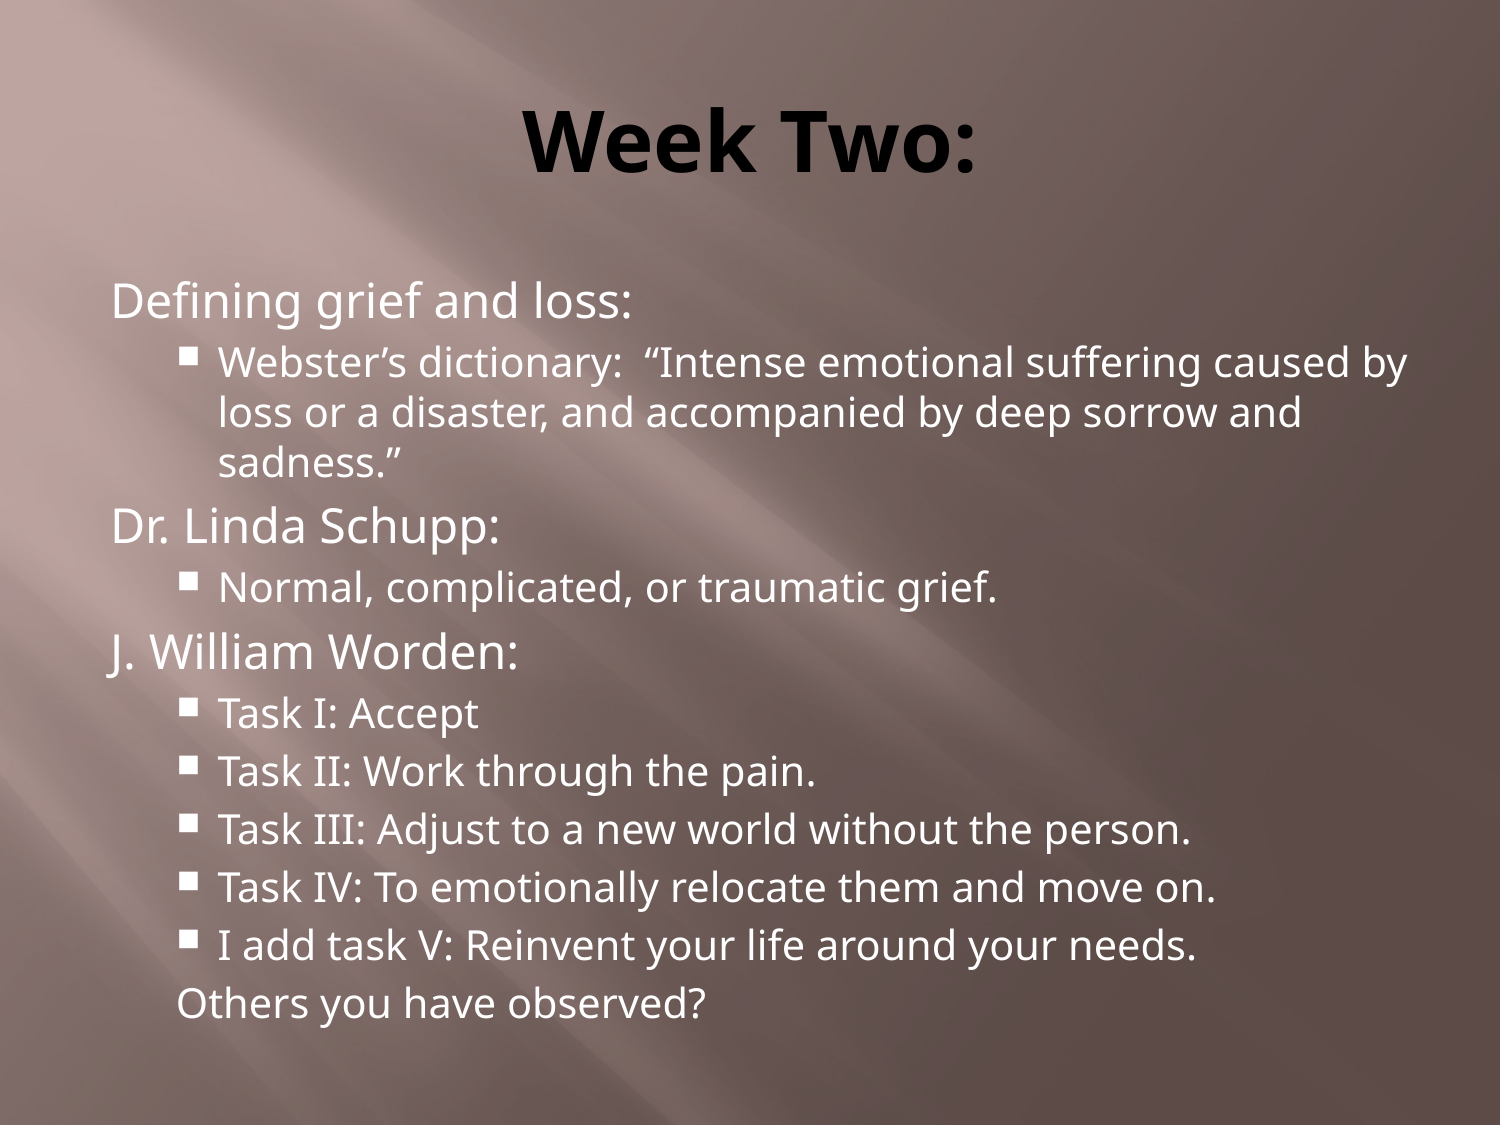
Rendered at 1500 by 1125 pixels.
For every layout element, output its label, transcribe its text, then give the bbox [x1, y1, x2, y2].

title Week Two: [75, 45, 1425, 233]
list Defining grief and loss: Webster’s dictionary: “Intense emotional suffering caused by loss or a disaster, and accompanied by deep sorrow and sadness.” Dr. Linda Schupp: Normal, complicated, or traumatic grief. J. William Worden: Task I: Accept Task II: Work through the pain. Task III: Adjust to a new world without the person. Task IV: To emotionally relocate them and move on. I add task V: Reinvent your life around your needs. Others you have observed? [75, 262, 1425, 1035]
